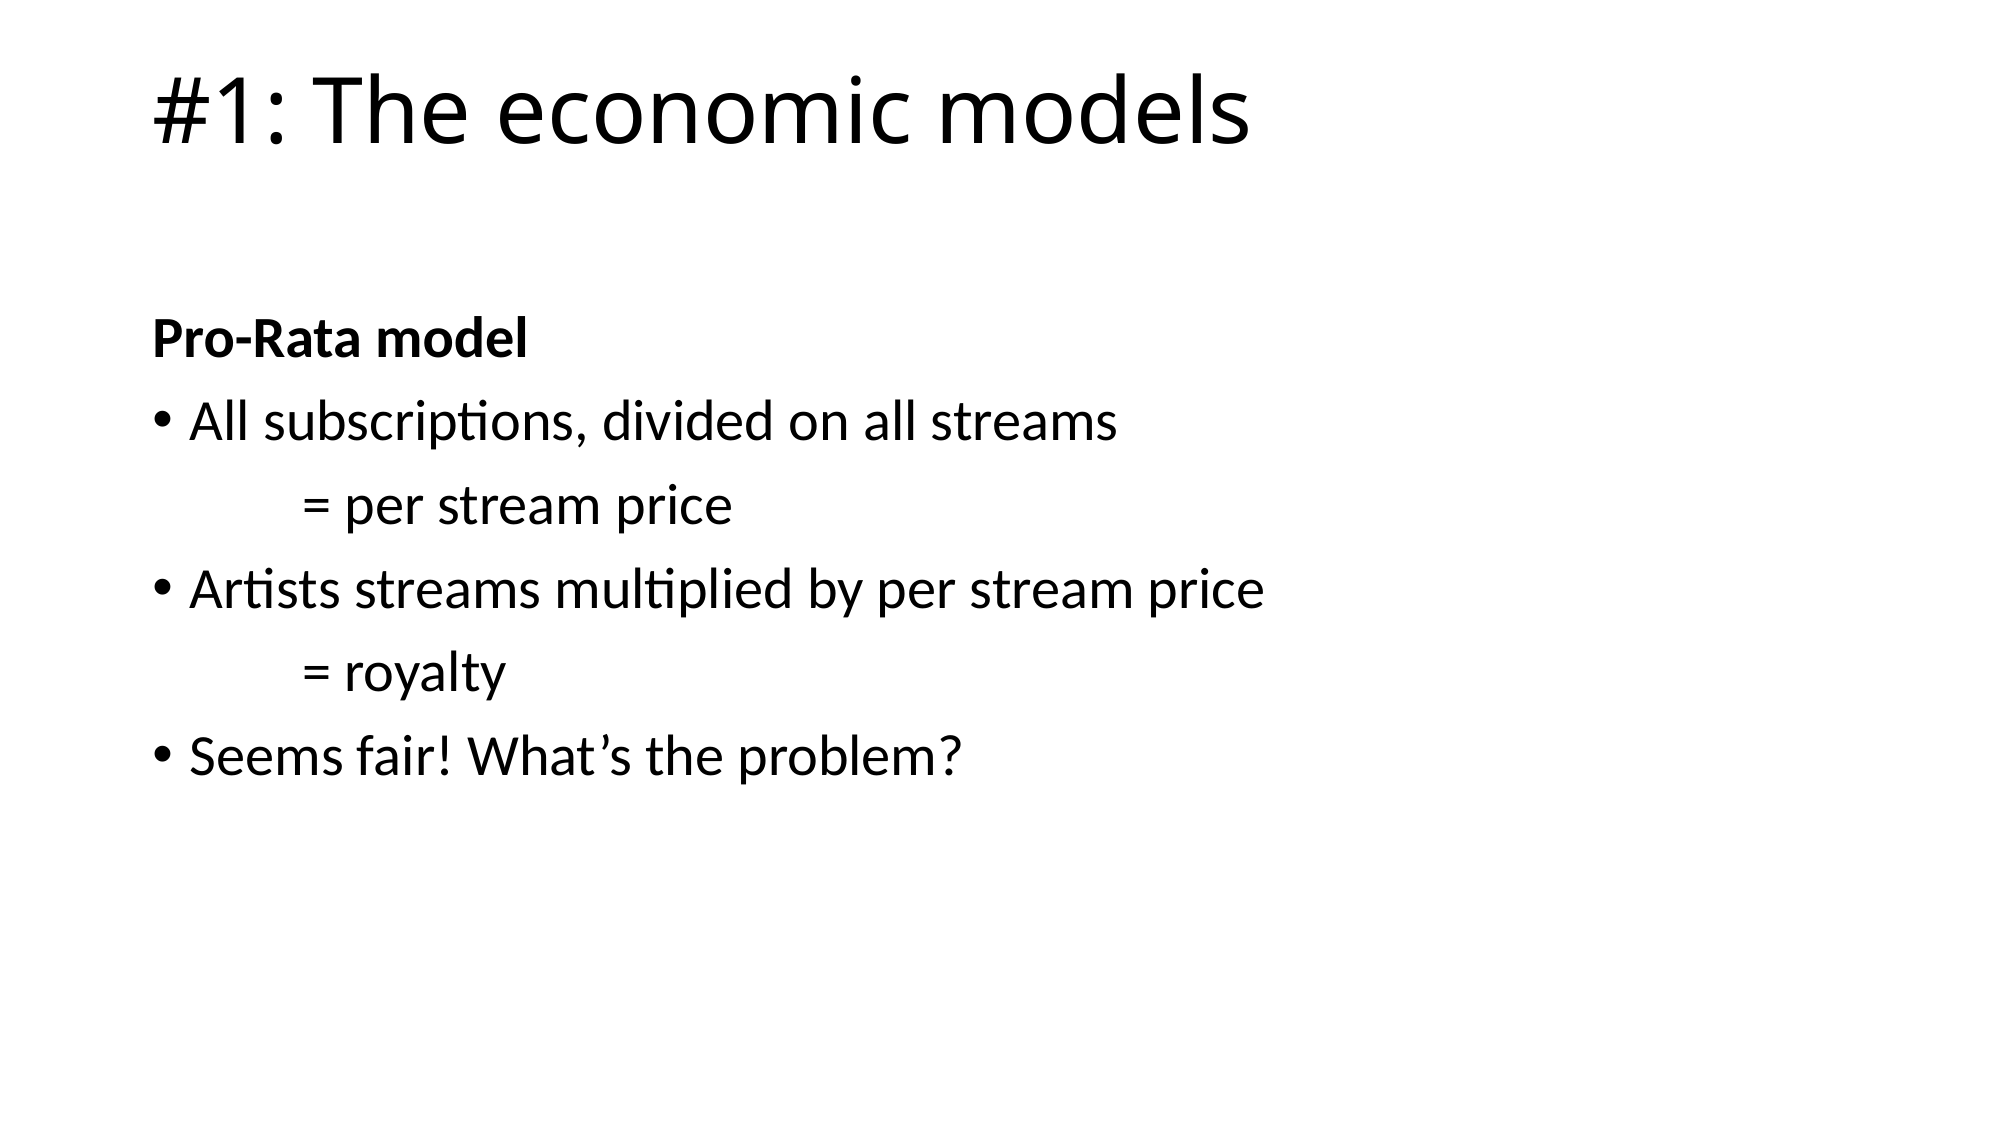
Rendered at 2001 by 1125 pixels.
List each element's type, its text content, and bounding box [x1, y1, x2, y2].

title #1: The economic models [137, 59, 1863, 278]
list Pro-Rata model All subscriptions, divided on all streams = per stream price Artists streams multiplied by per stream price = royalty Seems fair! What’s the problem? [137, 299, 1863, 1014]
